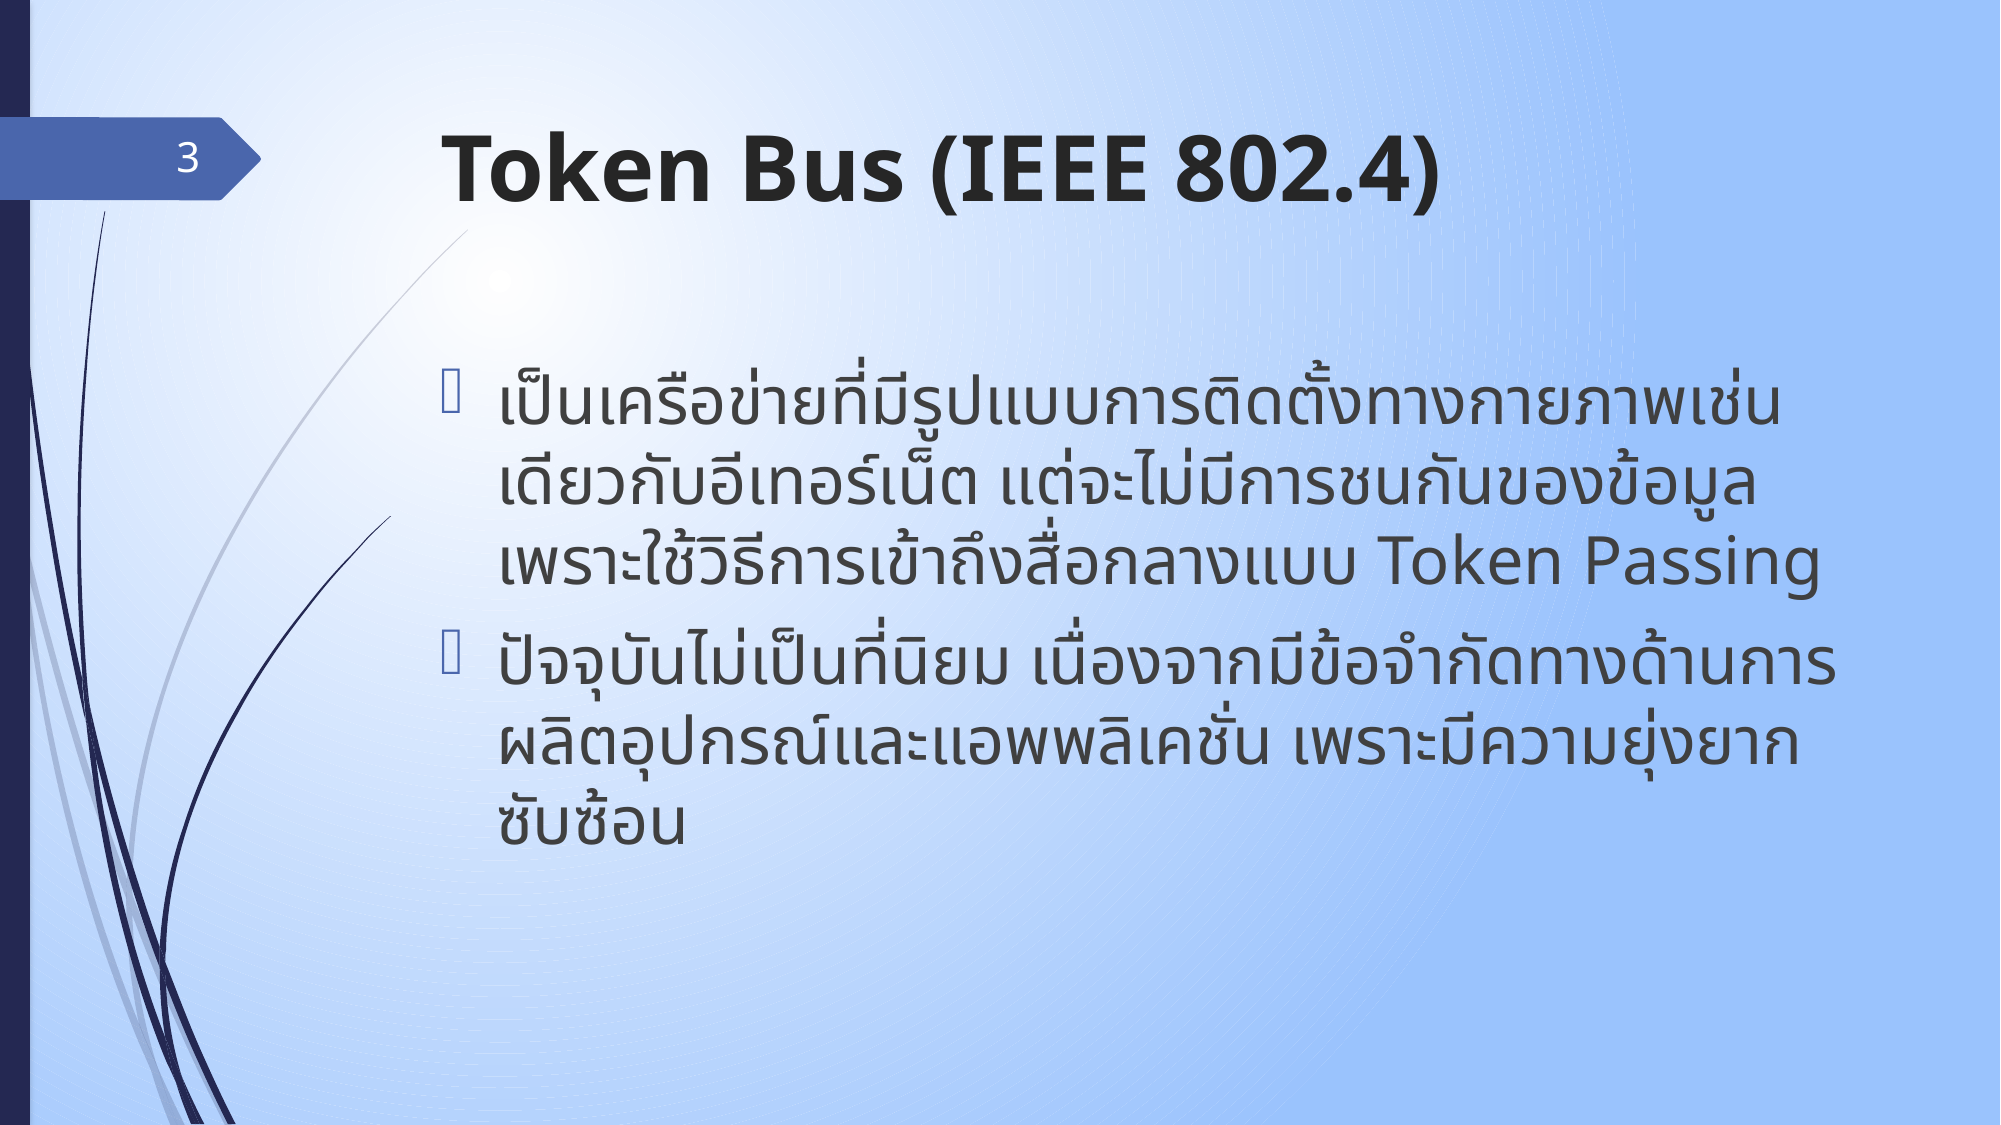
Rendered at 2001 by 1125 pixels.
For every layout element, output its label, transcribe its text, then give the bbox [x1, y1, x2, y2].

slide_number 3 [87, 129, 216, 190]
list เป็นเครือข่ายที่มีรูปแบบการติดตั้งทางกายภาพเช่นเดียวกับอีเทอร์เน็ต แต่จะไม่มีการชนกันของข้อมูล เพราะใช้วิธีการเข้าถึงสื่อกลางแบบ Token Passing ปัจจุบันไม่เป็นที่นิยม เนื่องจากมีข้อจำกัดทางด้านการผลิตอุปกรณ์และแอพพลิเคชั่น เพราะมีความยุ่งยากซับซ้อน [424, 350, 1888, 970]
title Token Bus (IEEE 802.4) [425, 102, 1888, 313]
